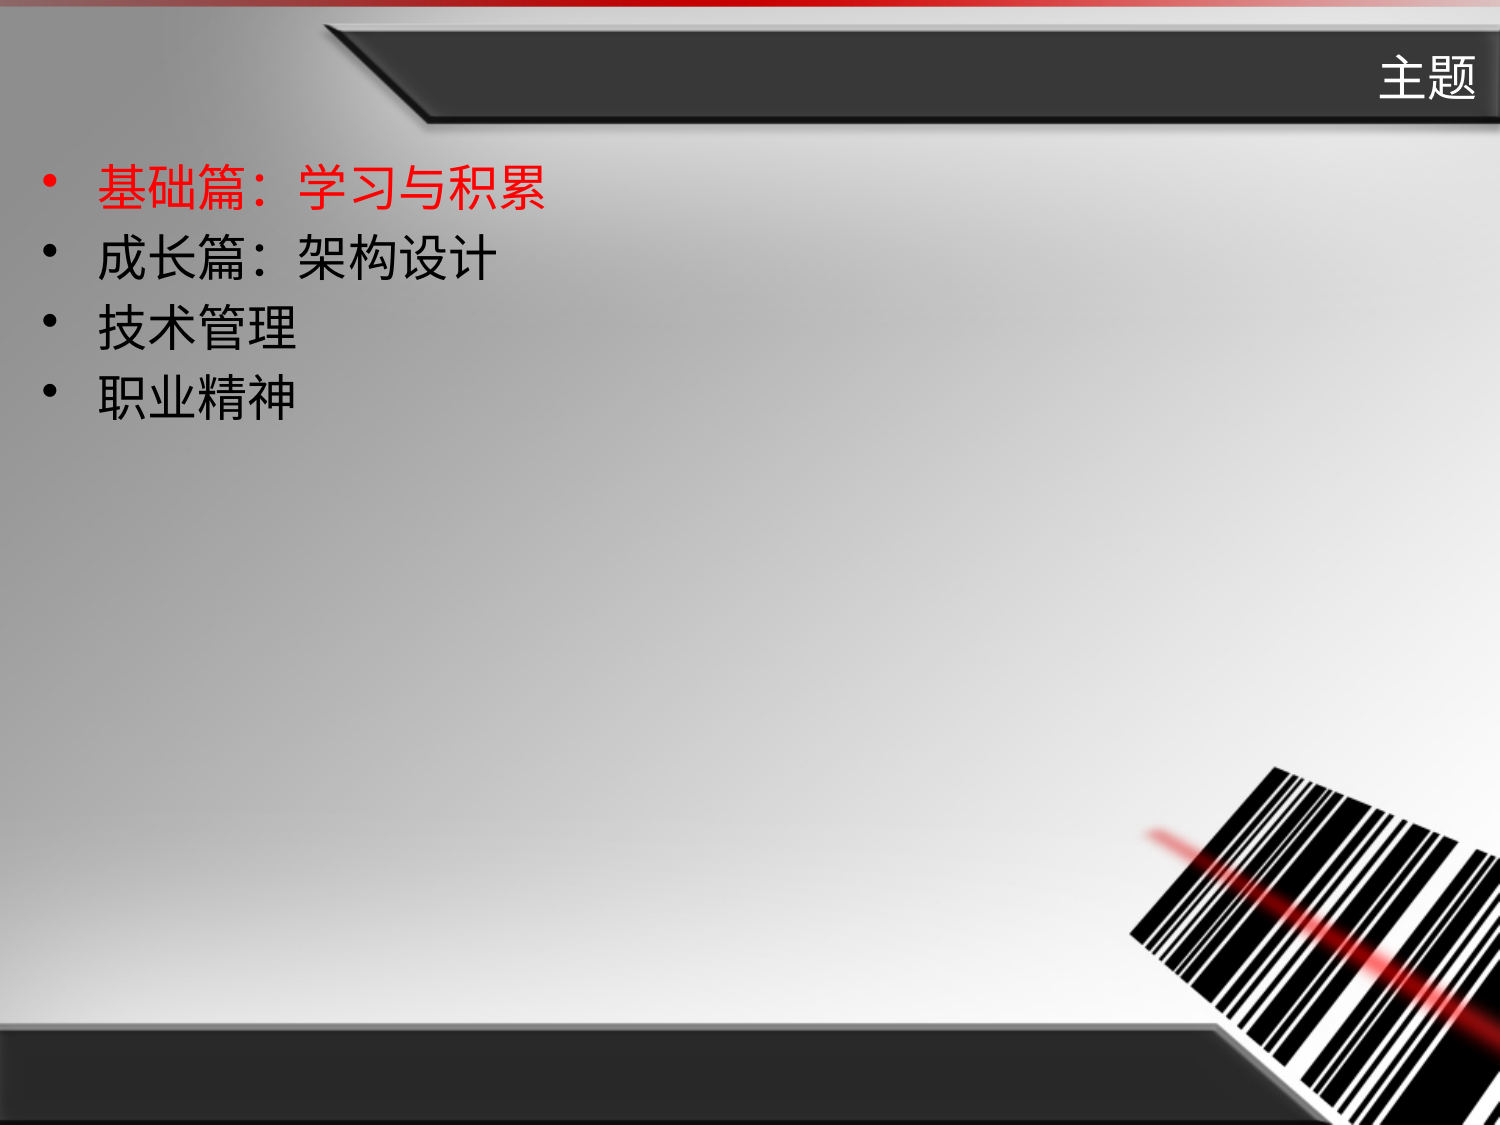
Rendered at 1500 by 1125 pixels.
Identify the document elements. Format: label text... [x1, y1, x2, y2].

picture [0, 0, 1500, 1125]
list 基础篇：学习与积累 成长篇：架构设计 技术管理 职业精神 [26, 148, 1490, 1000]
